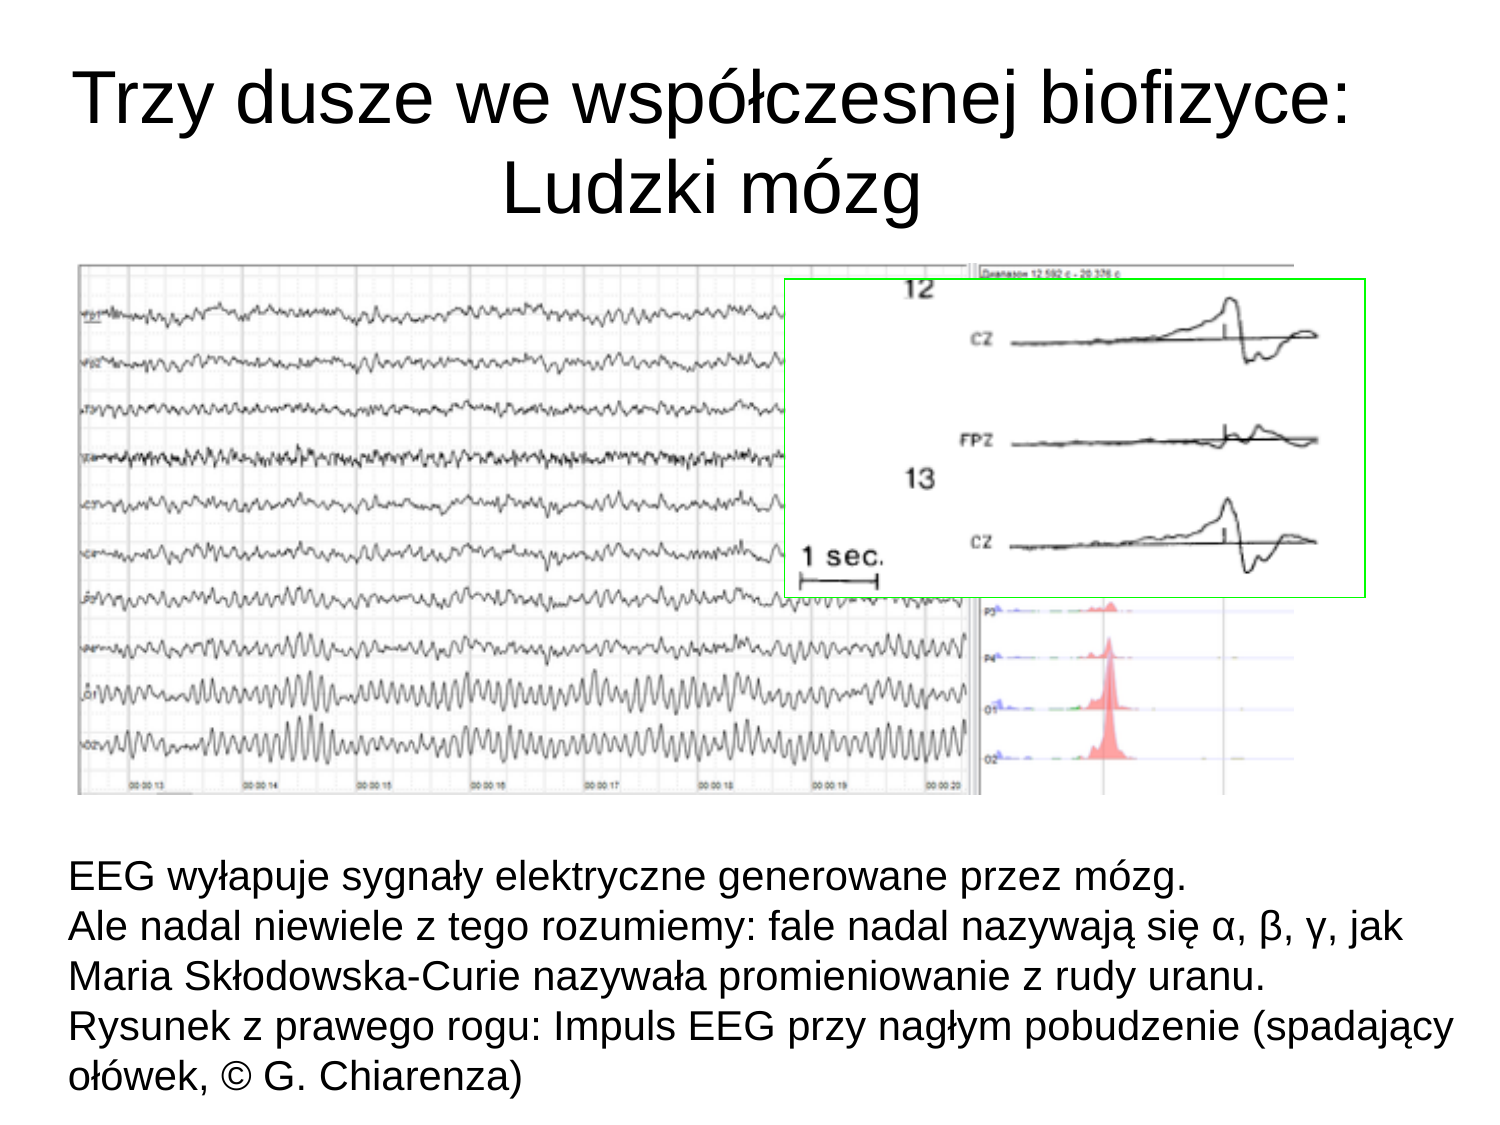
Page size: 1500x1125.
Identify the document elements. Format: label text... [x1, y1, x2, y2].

text_box EEG wyłapuje sygnały elektryczne generowane przez mózg. Ale nadal niewiele z tego rozumiemy: fale nadal nazywają się α, β, γ, jak Maria Skłodowska-Curie nazywała promieniowanie z rudy uranu. Rysunek z prawego rogu: Impuls EEG przy nagłym pobudzenie (spadający ołówek, © G. Chiarenza) [53, 841, 1479, 1107]
picture [76, 263, 1365, 795]
title Trzy dusze we współczesnej biofizyce: Ludzki mózg [0, 45, 1425, 233]
